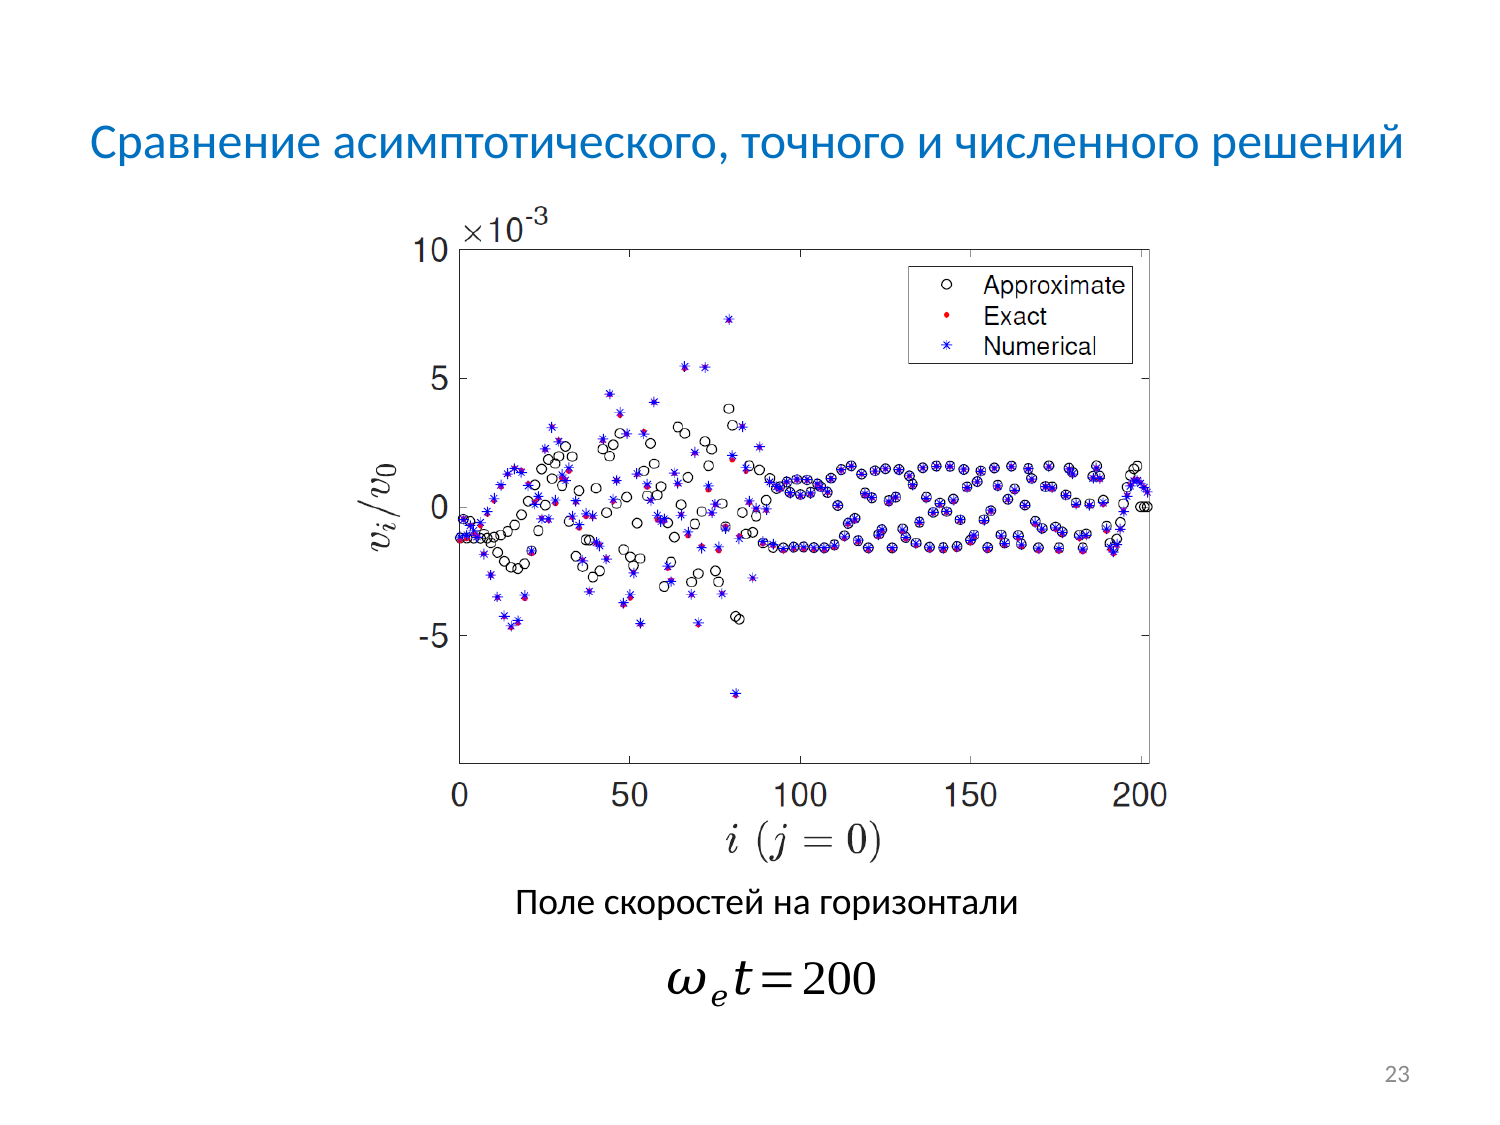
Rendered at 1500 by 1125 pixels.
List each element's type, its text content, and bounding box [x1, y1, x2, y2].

picture [355, 192, 1188, 870]
title Сравнение асимптотического, точного и численного решений [75, 45, 1425, 233]
slide_number 23 [1074, 1042, 1425, 1103]
